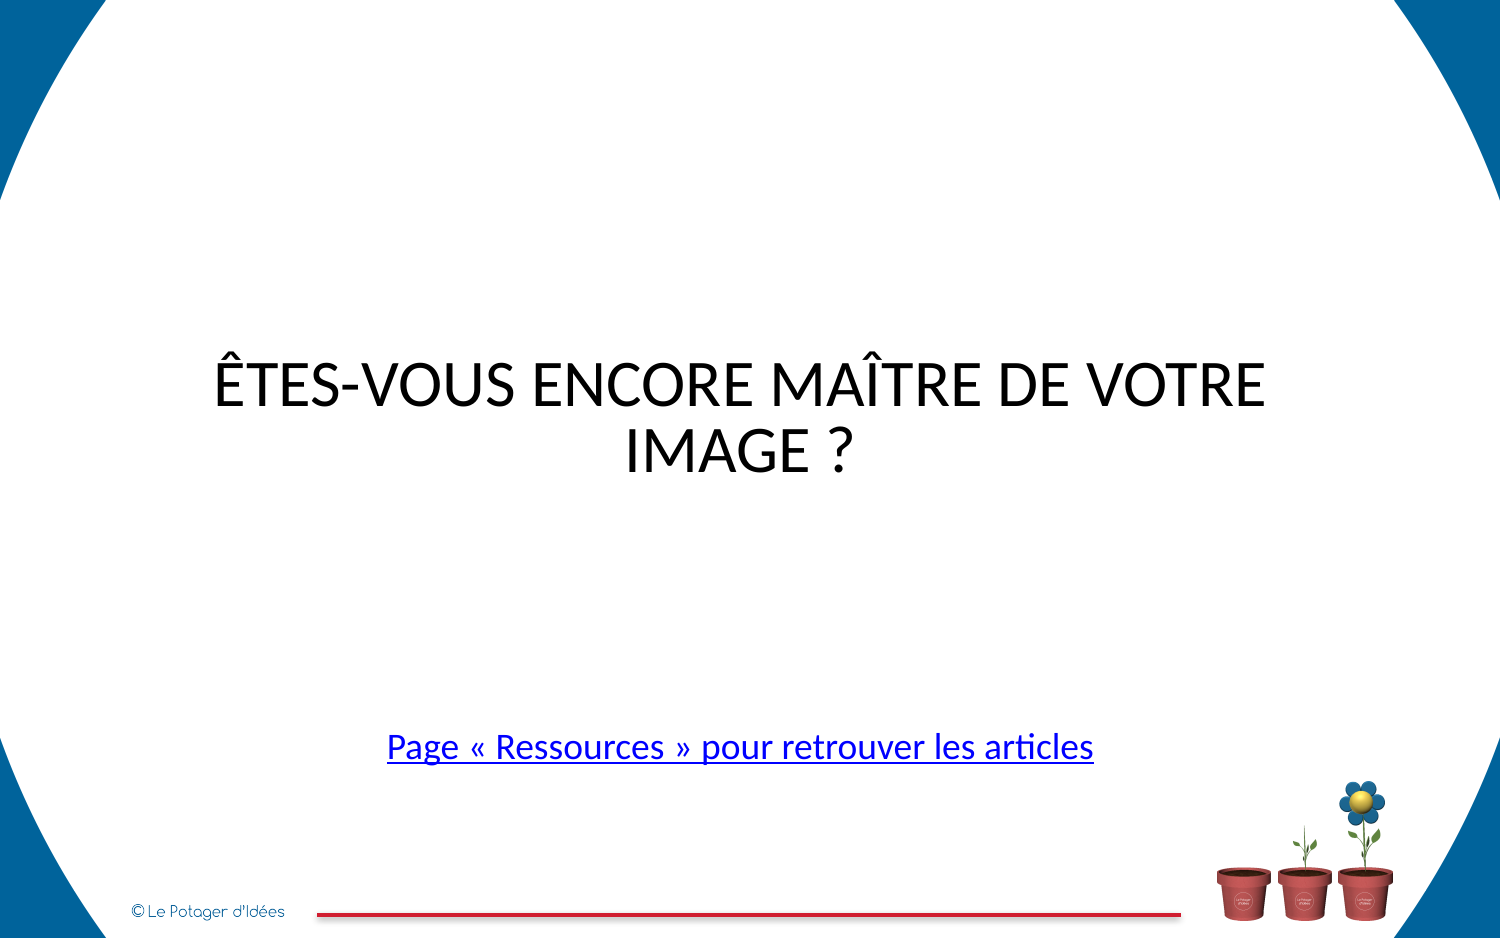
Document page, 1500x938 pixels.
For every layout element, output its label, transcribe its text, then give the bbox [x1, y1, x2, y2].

list ÊTES-VOUS ENCORE MAÎTRE DE VOTRE IMAGE ? [99, 230, 1382, 616]
picture [0, 0, 1500, 938]
text_box Page « Ressources » pour retrouver les articles [99, 719, 1382, 780]
